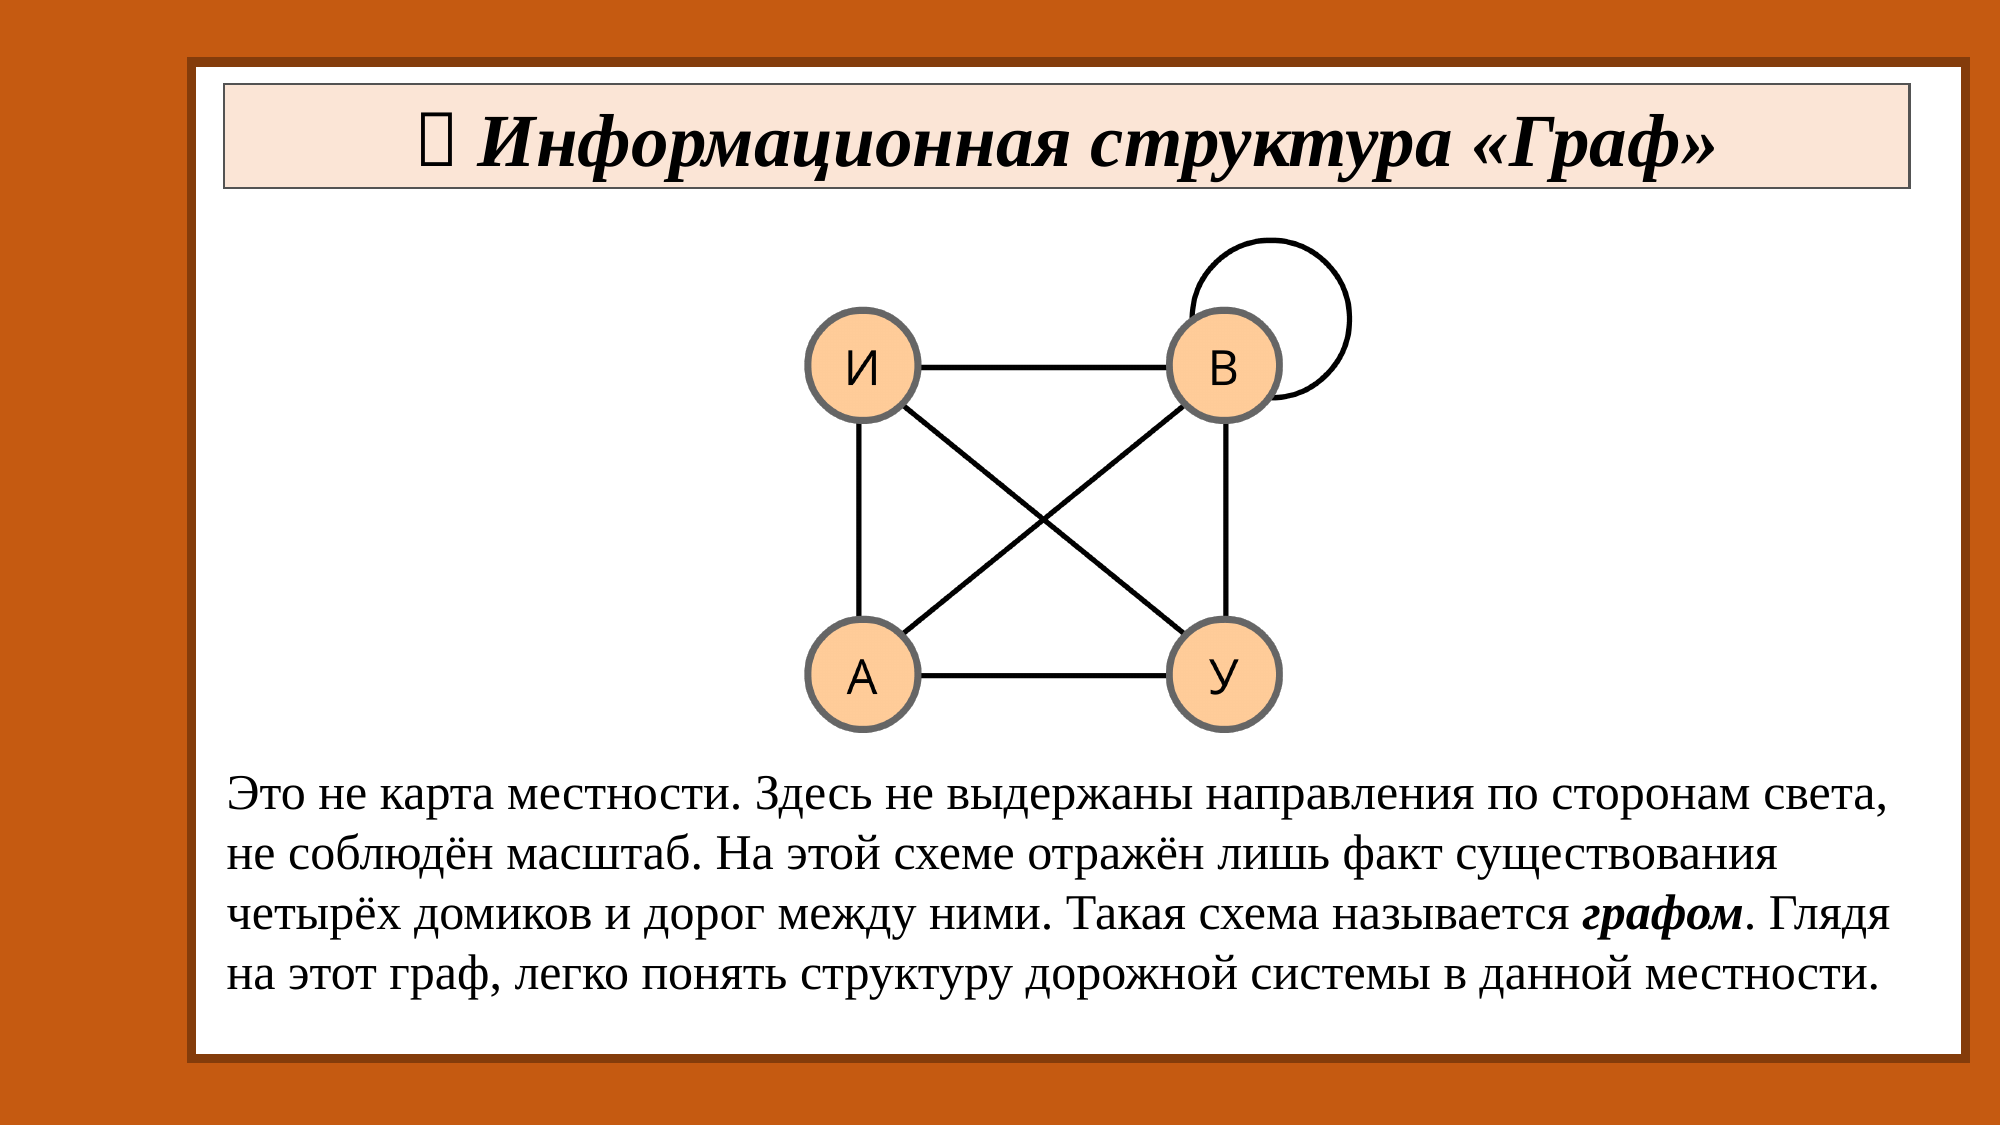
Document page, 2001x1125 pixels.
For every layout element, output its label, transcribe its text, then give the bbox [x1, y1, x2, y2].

text_box [190, 61, 1966, 1060]
text_box  Информационная структура «Граф» [223, 83, 1911, 189]
text_box Это не карта местности. Здесь не выдержаны направления по сторонам света, не соблюдён масштаб. На этой схеме отражён лишь факт существования четырёх домиков и дорог между ними. Такая схема называется графом. Глядя на этот граф, легко понять структуру дорожной системы в данной местности. [211, 752, 1941, 1007]
picture [770, 224, 1387, 753]
